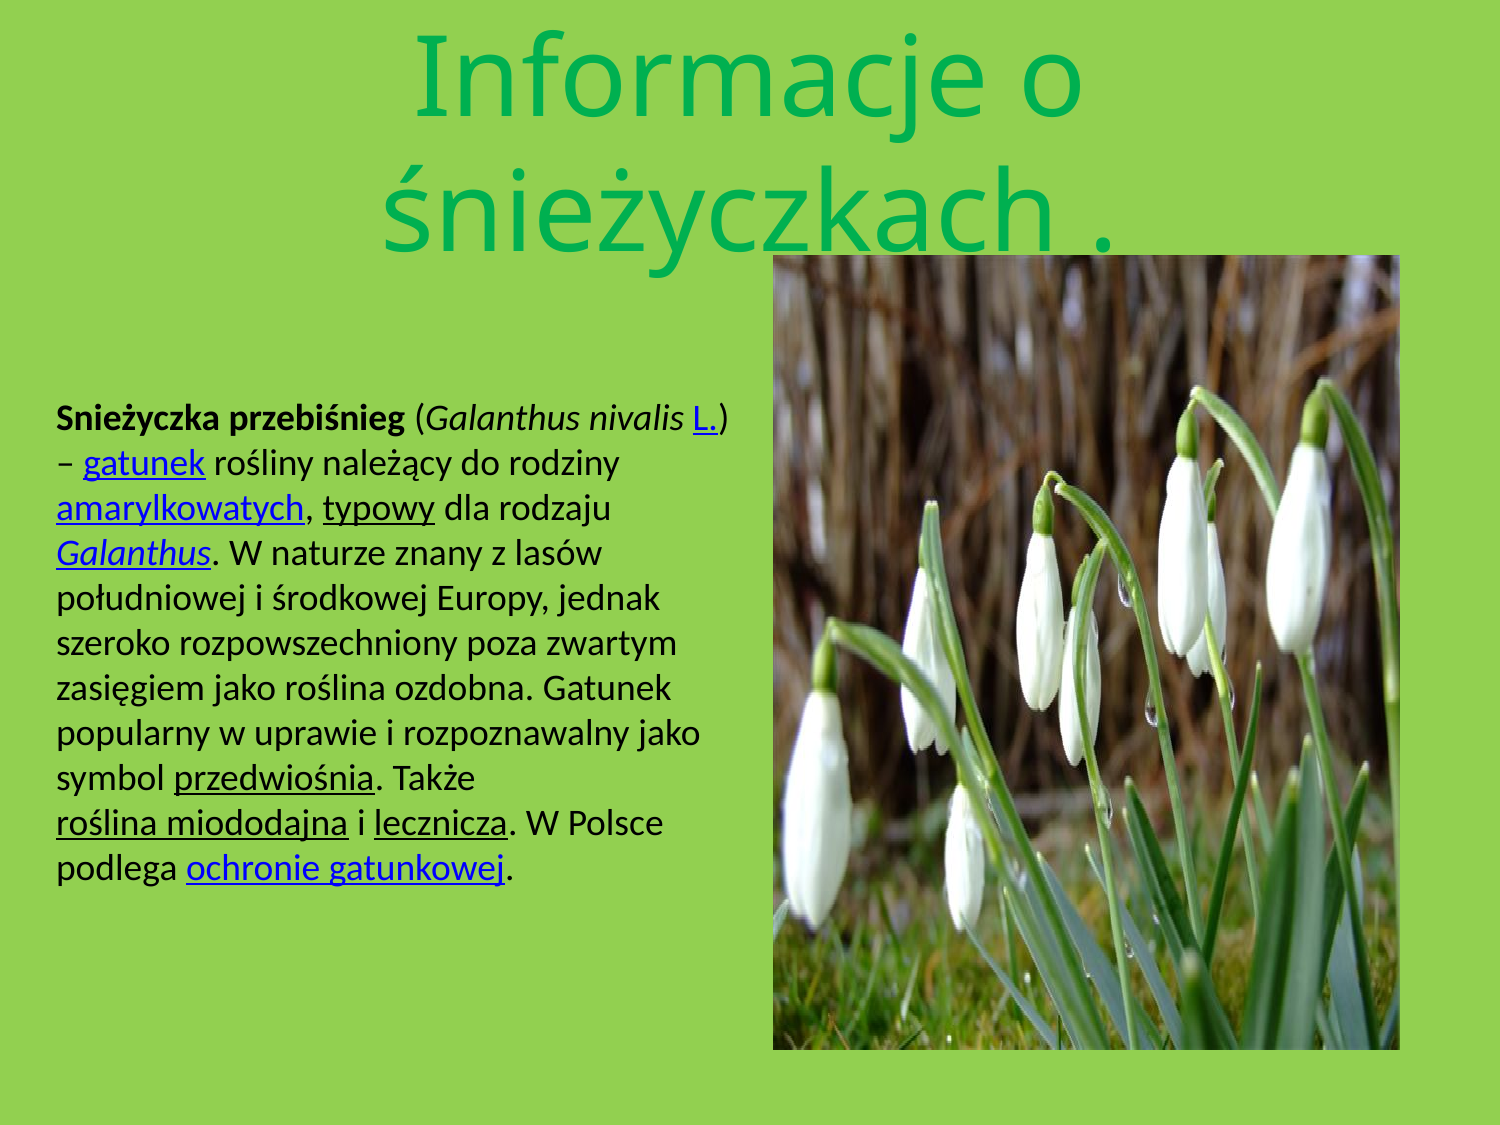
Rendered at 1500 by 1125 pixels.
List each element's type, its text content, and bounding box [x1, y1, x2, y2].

title Informacje o śnieżyczkach . [75, 45, 1425, 233]
picture [773, 255, 1400, 1051]
text_box Snieżyczka przebiśnieg (Galanthus nivalis L.) – gatunek rośliny należący do rodziny amarylkowatych, typowy dla rodzaju Galanthus. W naturze znany z lasów południowej i środkowej Europy, jednak szeroko rozpowszechniony poza zwartym zasięgiem jako roślina ozdobna. Gatunek popularny w uprawie i rozpoznawalny jako symbol przedwiośnia. Także roślina miododajna i lecznicza. W Polsce podlega ochronie gatunkowej. [41, 385, 750, 895]
